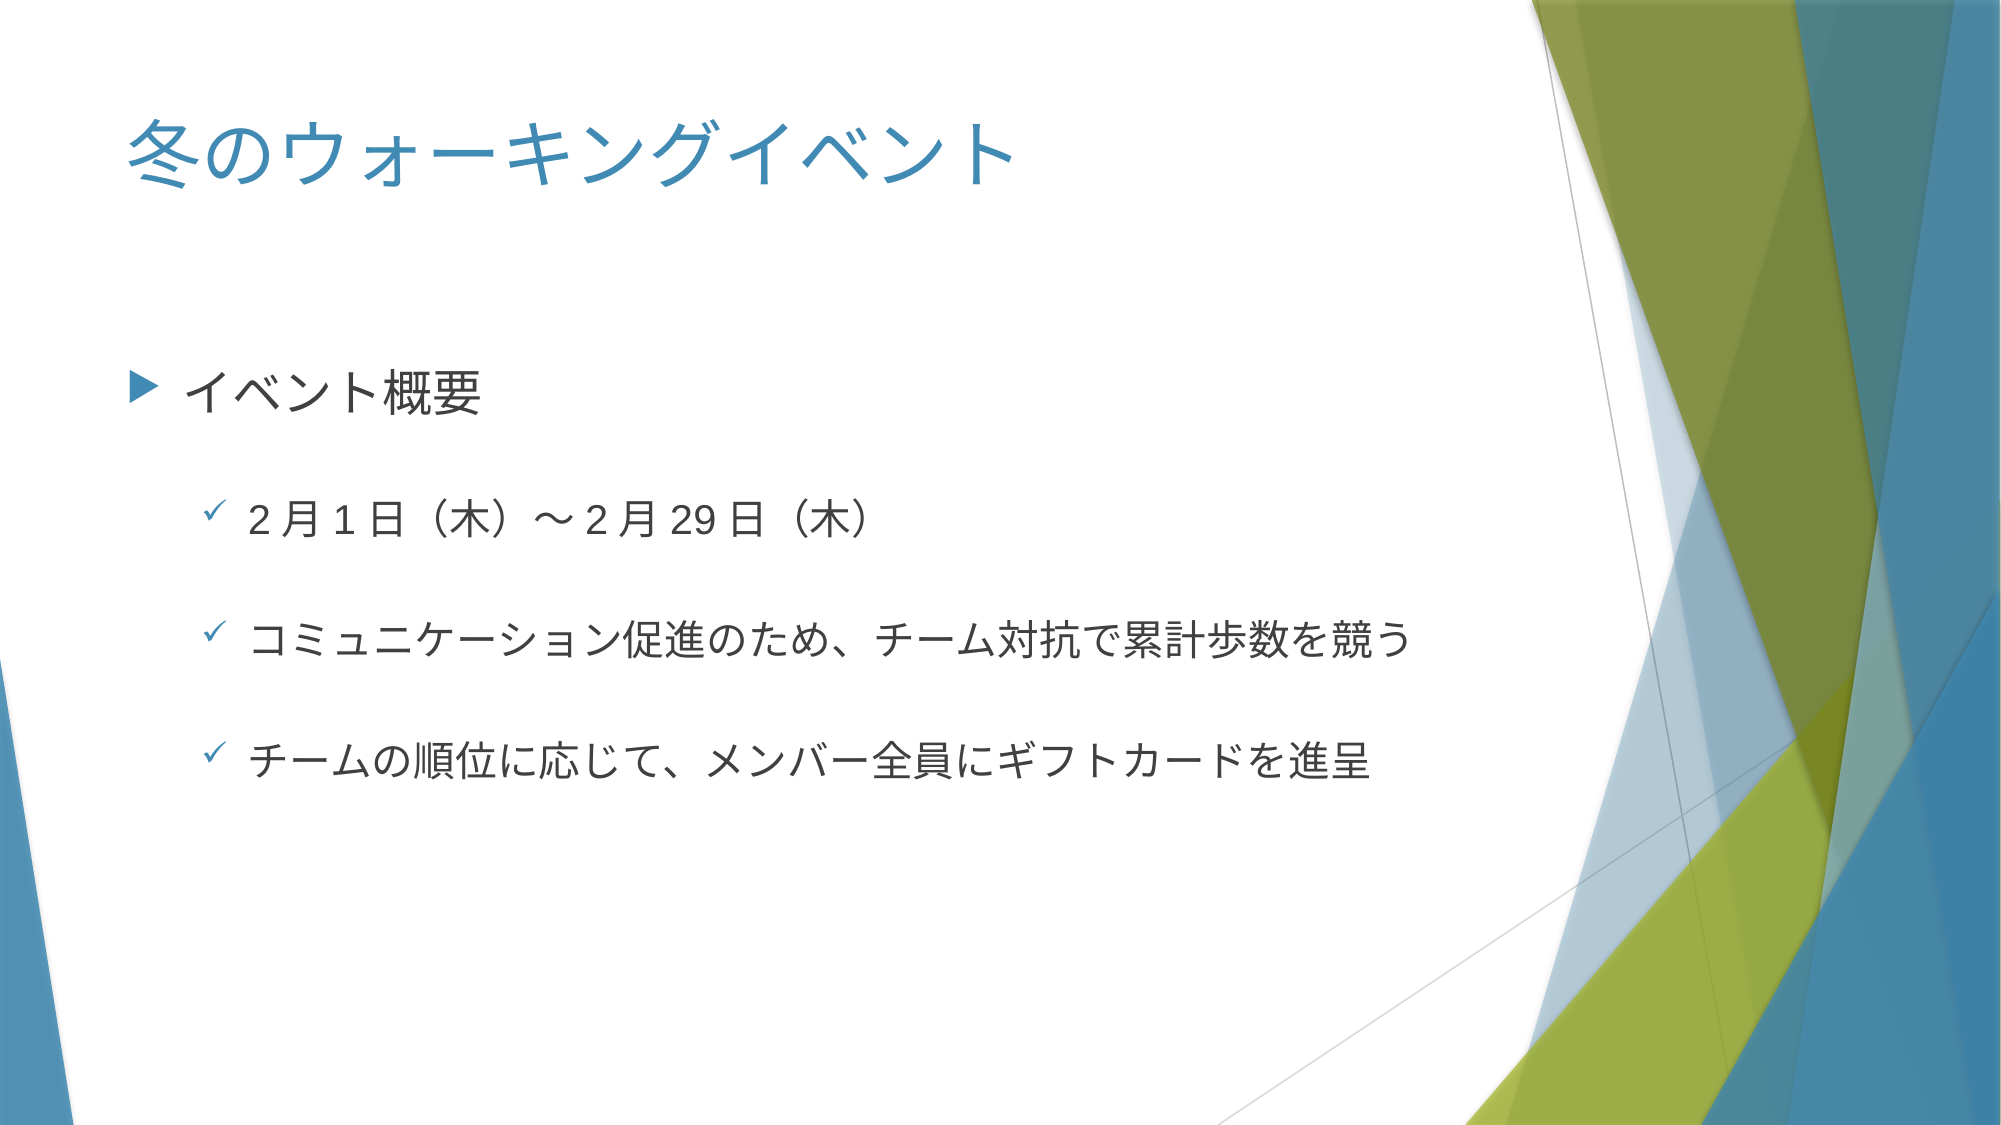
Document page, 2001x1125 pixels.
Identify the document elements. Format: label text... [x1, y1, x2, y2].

title 冬のウォーキングイベント [111, 99, 1522, 317]
list イベント概要 2月1日（木）～2月29日（木） コミュニケーション促進のため、チーム対抗で累計歩数を競う チームの順位に応じて、メンバー全員にギフトカードを進呈 [111, 354, 1624, 992]
